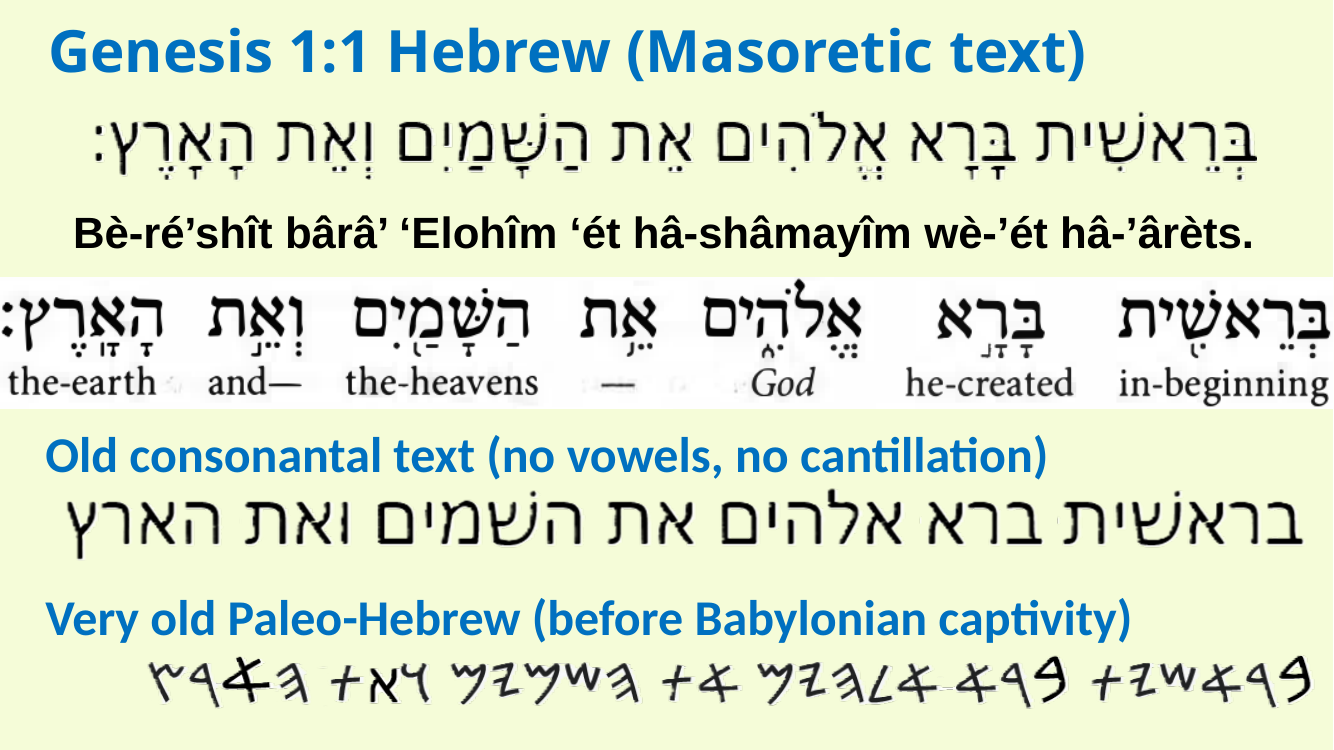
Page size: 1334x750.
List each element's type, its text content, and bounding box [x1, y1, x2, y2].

picture [0, 277, 1334, 409]
picture [139, 640, 1325, 717]
text_box Bè-ré’shît bârâ’ ‘Elohîm ‘ét hâ-shâmayîm wè-’ét hâ-’ârèts. [58, 197, 1325, 266]
picture [77, 107, 1257, 190]
picture [58, 483, 1317, 563]
text_box Very old Paleo-Hebrew (before Babylonian captivity) [30, 578, 1260, 653]
text_box Genesis 1:1 Hebrew (Masoretic text) [33, 6, 1300, 92]
text_box Old consonantal text (no vowels, no cantillation) [30, 415, 1260, 491]
